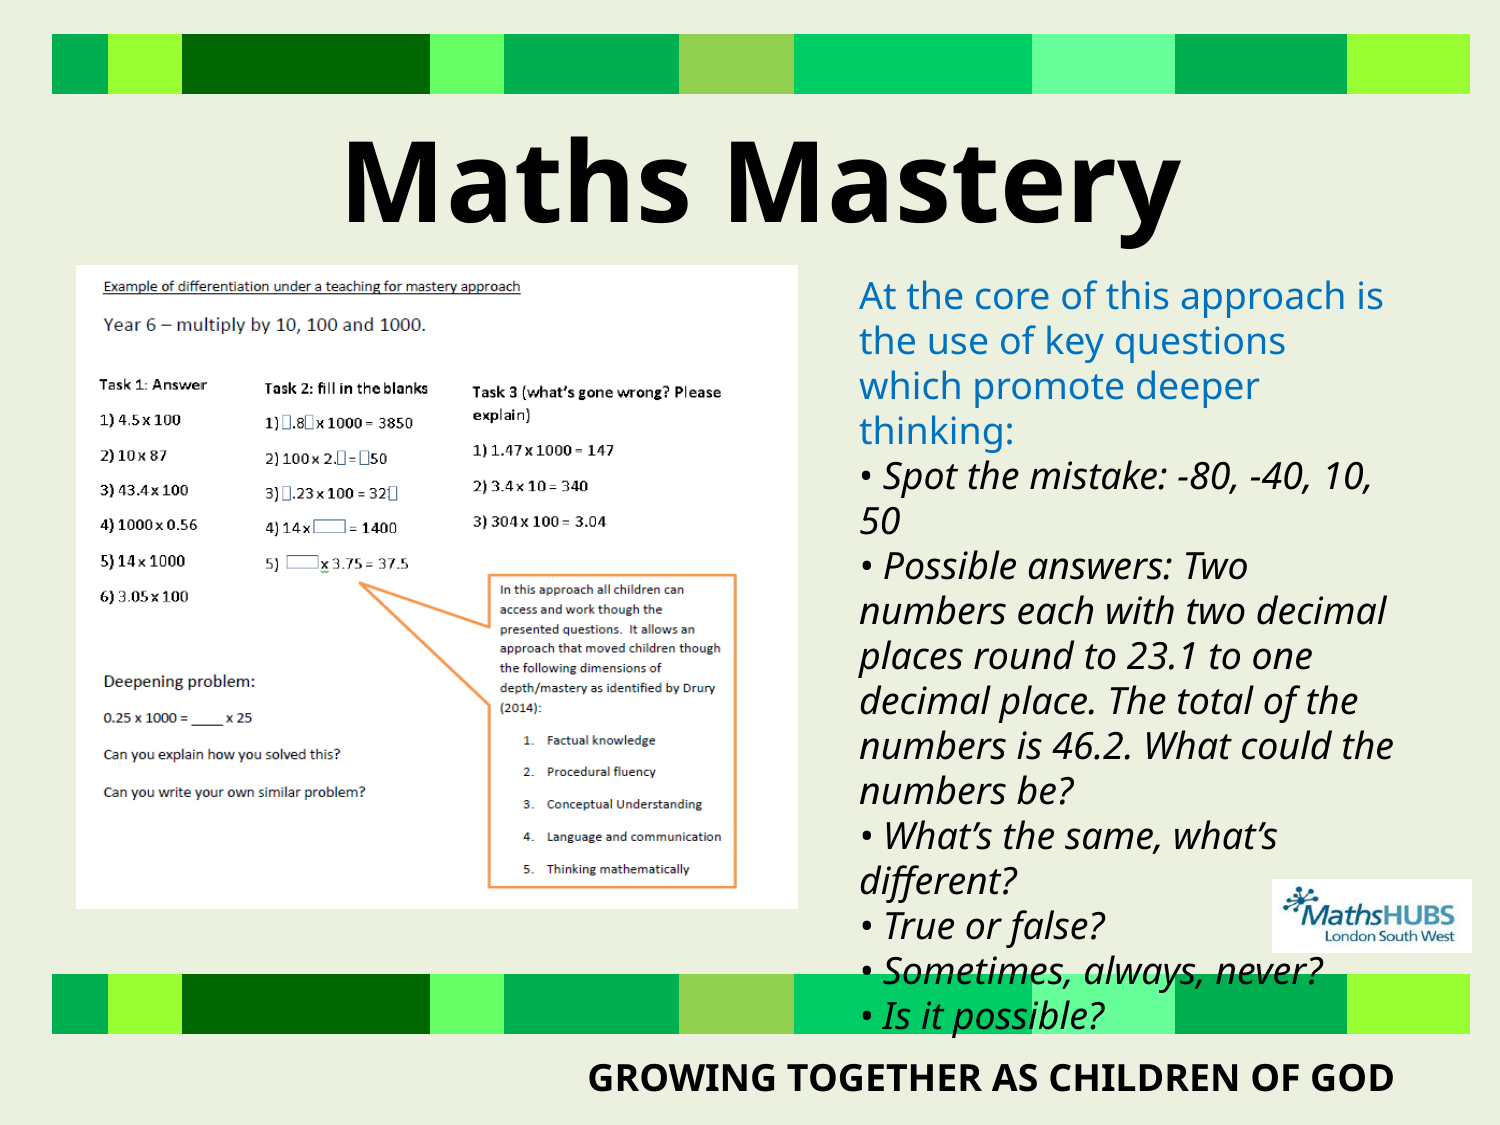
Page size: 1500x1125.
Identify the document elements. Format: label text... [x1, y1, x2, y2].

title Maths Mastery [123, 102, 1399, 253]
picture [52, 34, 1471, 94]
text_box GROWING TOGETHER AS CHILDREN OF GOD [572, 1046, 1500, 1107]
text_box At the core of this approach is the use of key questions which promote deeper thinking: • Spot the mistake: -80, -40, 10, 50 • Possible answers: Two numbers each with two decimal places round to 23.1 to one decimal place. The total of the numbers is 46.2. What could the numbers be? • What’s the same, what’s different? • True or false? • Sometimes, always, never? • Is it possible? [844, 265, 1412, 973]
picture [52, 974, 1471, 1034]
picture [1272, 879, 1472, 954]
picture [76, 265, 798, 909]
